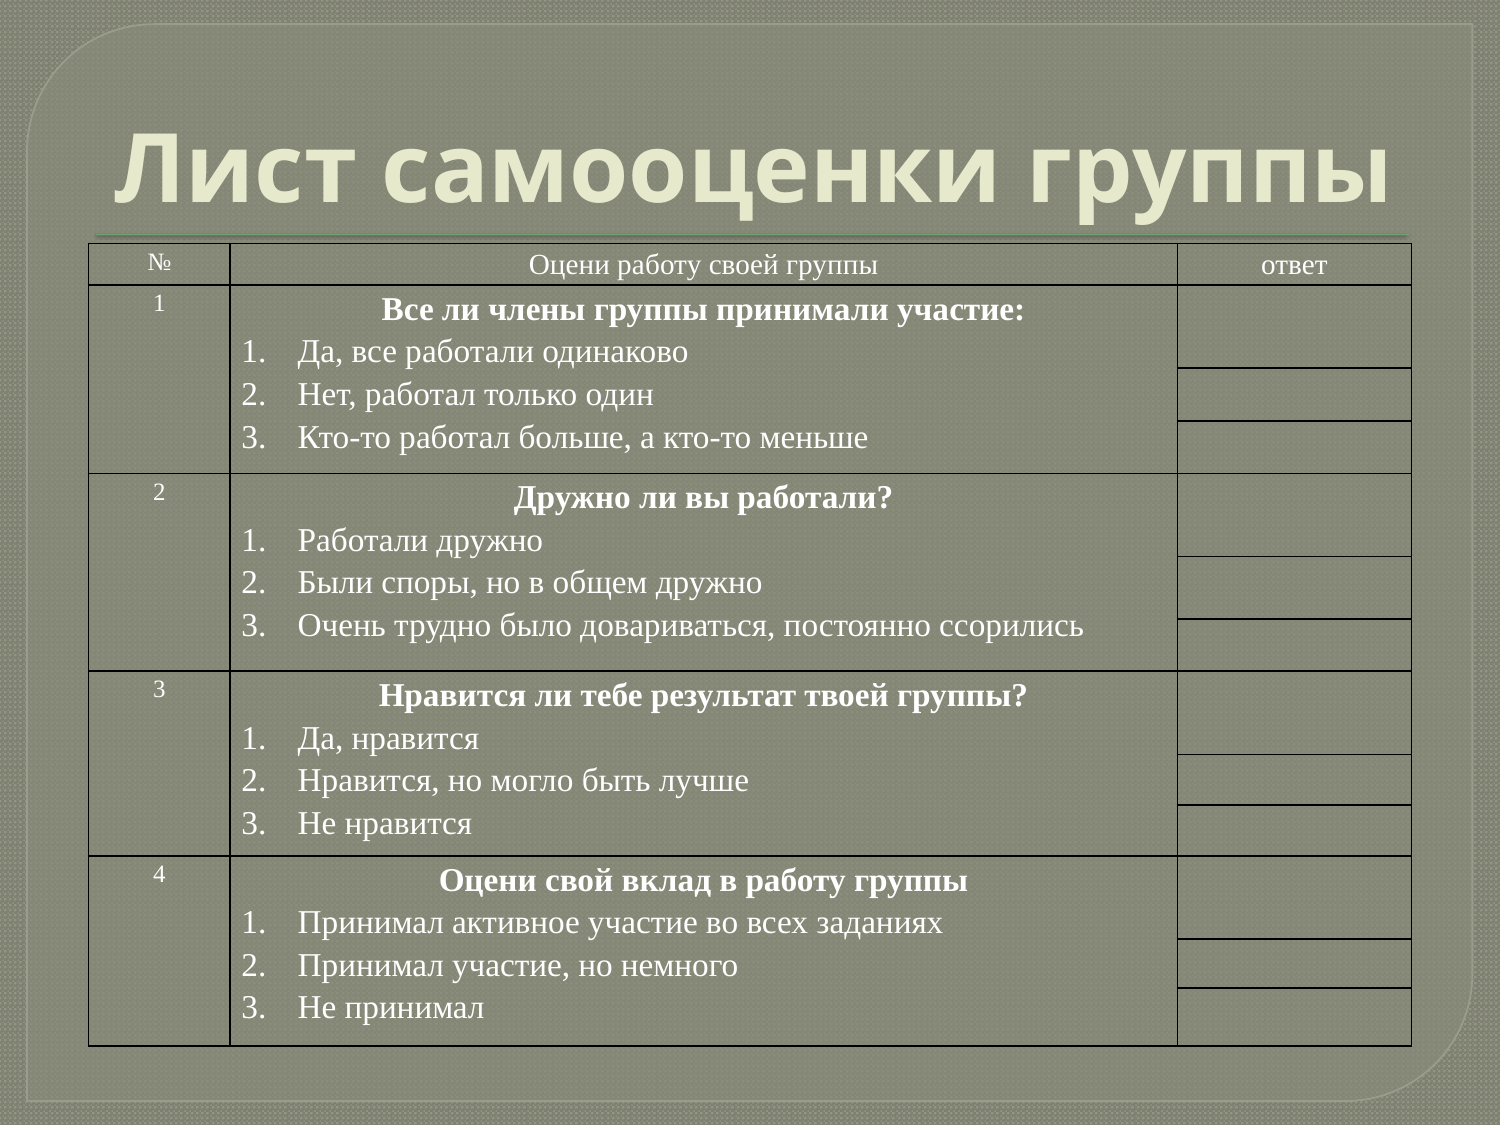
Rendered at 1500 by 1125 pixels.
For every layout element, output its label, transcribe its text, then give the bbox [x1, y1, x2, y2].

text_box [176, 291, 1500, 367]
table_cell [1178, 857, 1411, 938]
table_cell [1178, 672, 1411, 754]
table_cell 3 [89, 672, 229, 855]
table_cell Все ли члены группы принимали участие: Да, все работали одинаково Нет, работал только один Кто-то работал больше, а кто-то меньше [231, 286, 1177, 291]
table_cell 2 [89, 474, 229, 670]
table_cell [1178, 806, 1411, 855]
table_cell [1178, 369, 1411, 420]
table_header № [89, 244, 229, 284]
table_cell Дружно ли вы работали? Работали дружно Были споры, но в общем дружно Очень трудно было довариваться, постоянно ссорились [231, 474, 1177, 670]
table_cell [1178, 422, 1411, 473]
table_cell 4 [89, 857, 229, 1045]
table_cell [1178, 620, 1411, 670]
table_cell Оцени свой вклад в работу группы Принимал активное участие во всех заданиях Принимал участие, но немного Не принимал [231, 857, 1177, 1045]
table_cell [1178, 989, 1411, 1045]
title Лист самооценки группы [75, 41, 1425, 230]
table_cell Все ли члены группы принимали участие: Да, все работали одинаково Нет, работал только один Кто-то работал больше, а кто-то меньше [231, 367, 1177, 473]
table_header ответ [1178, 244, 1411, 284]
table_cell [1178, 474, 1411, 556]
table_cell 1 [89, 286, 229, 473]
table_cell Нравится ли тебе результат твоей группы? Да, нравится Нравится, но могло быть лучше Не нравится [231, 672, 1177, 855]
table_cell [1178, 557, 1411, 618]
table_header Оцени работу своей группы [231, 244, 1177, 284]
table_cell [1178, 940, 1411, 987]
table_cell [1178, 286, 1411, 291]
table_cell [1178, 755, 1411, 804]
